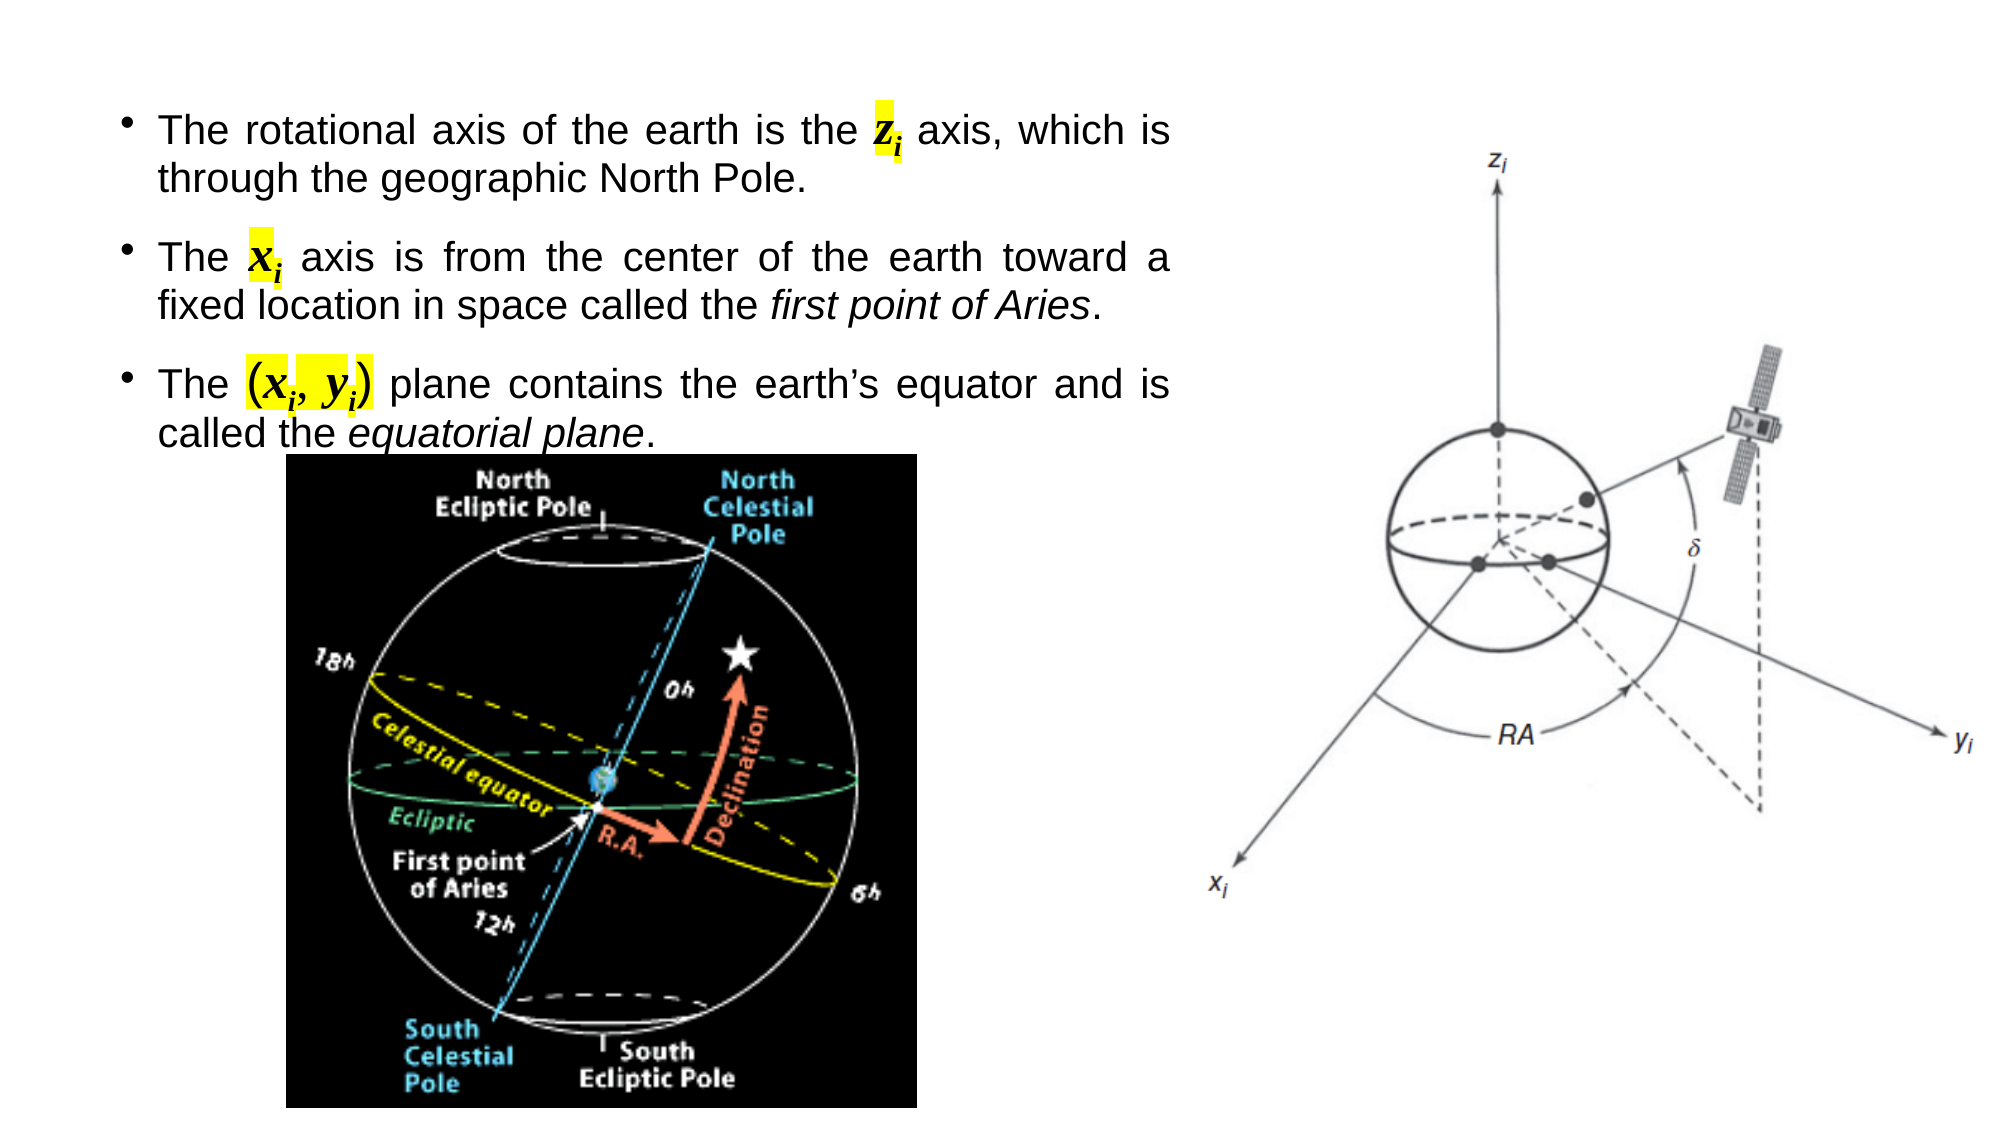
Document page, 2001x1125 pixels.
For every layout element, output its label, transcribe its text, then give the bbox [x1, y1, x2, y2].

picture [1186, 145, 1982, 906]
list The rotational axis of the earth is the zi axis, which is through the geographic North Pole. The xi axis is from the center of the earth toward a fixed location in space called the first point of Aries. The (xi, yi) plane contains the earth’s equator and is called the equatorial plane. [105, 87, 1187, 455]
picture [286, 454, 917, 1108]
